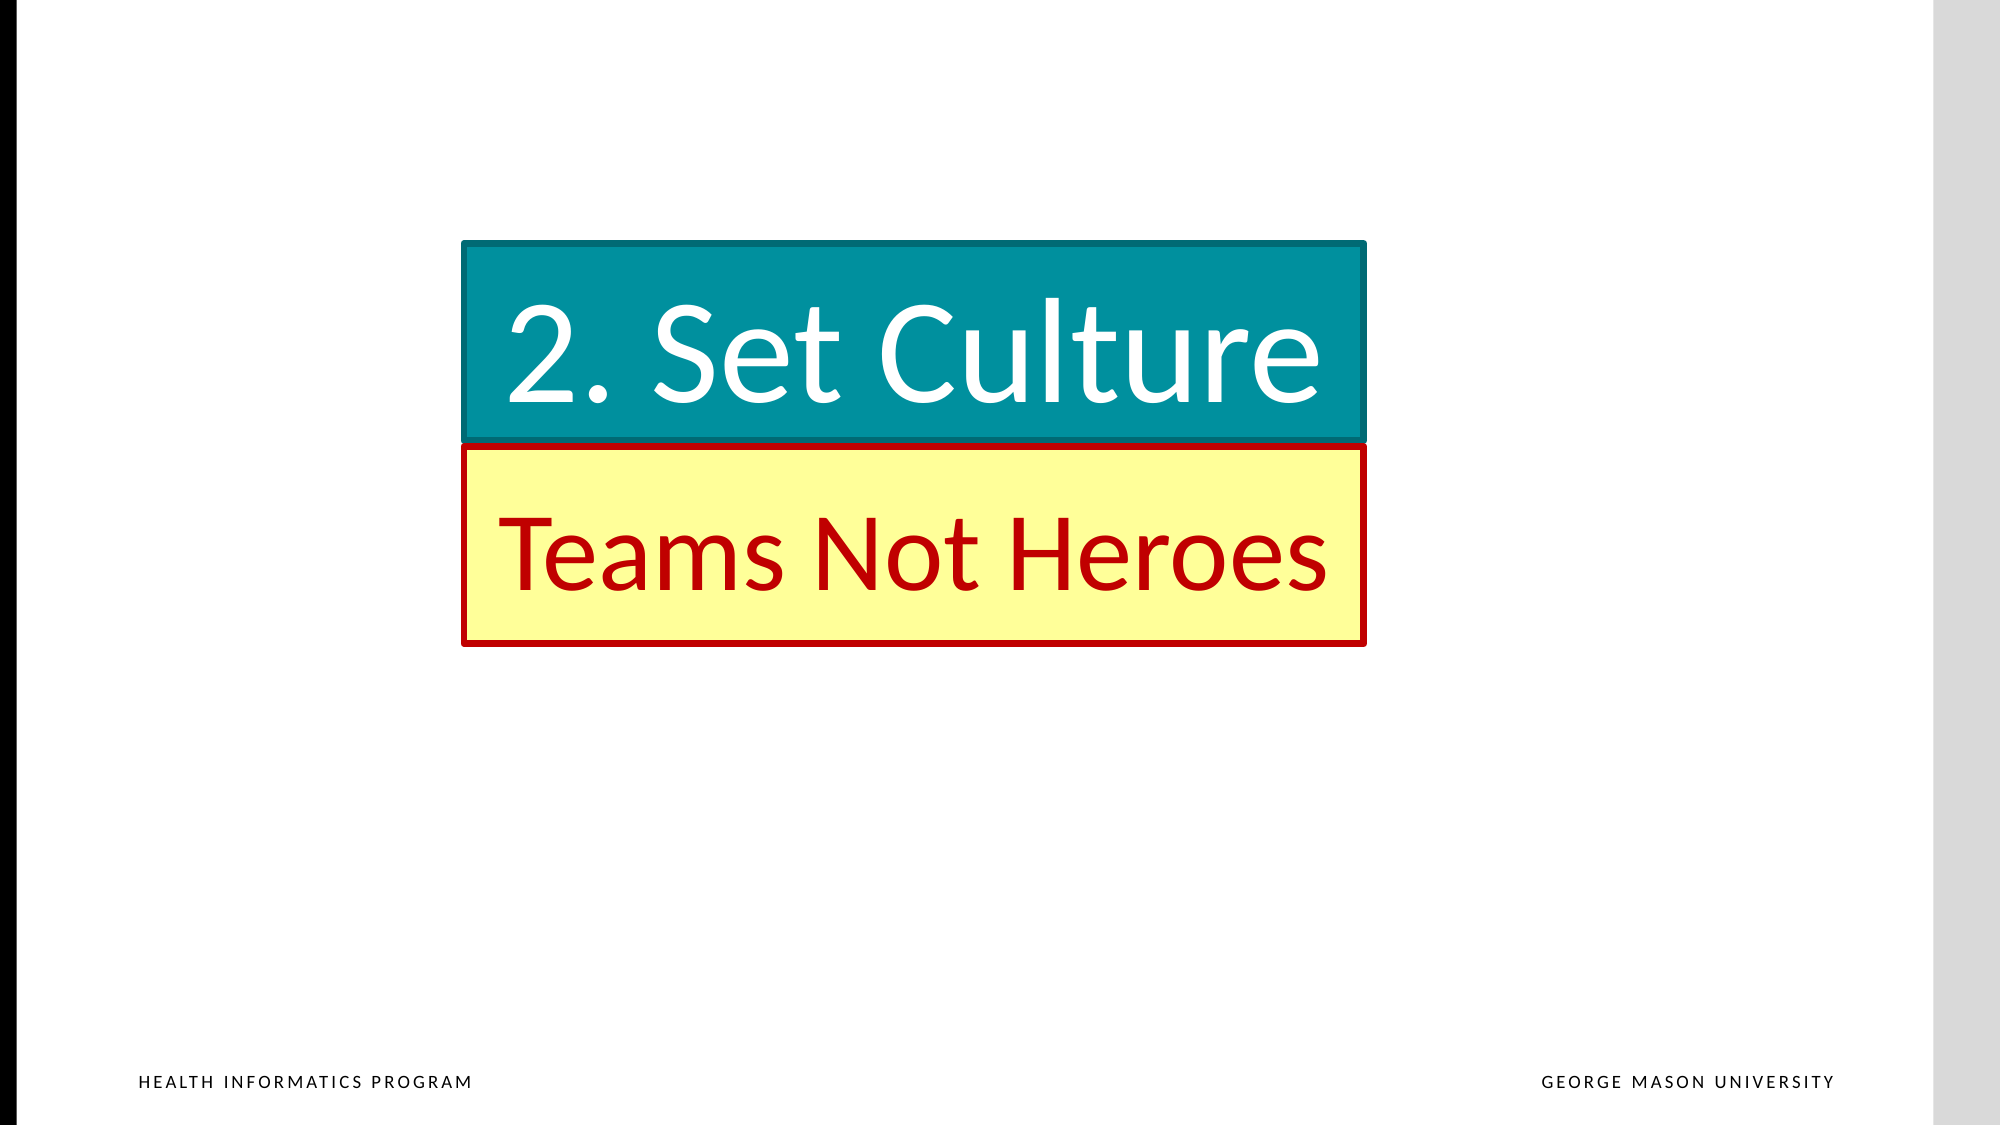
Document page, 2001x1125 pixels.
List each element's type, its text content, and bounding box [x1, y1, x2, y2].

text_box Teams Not Heroes [461, 443, 1367, 647]
text_box 2. Set Culture [461, 240, 1367, 444]
